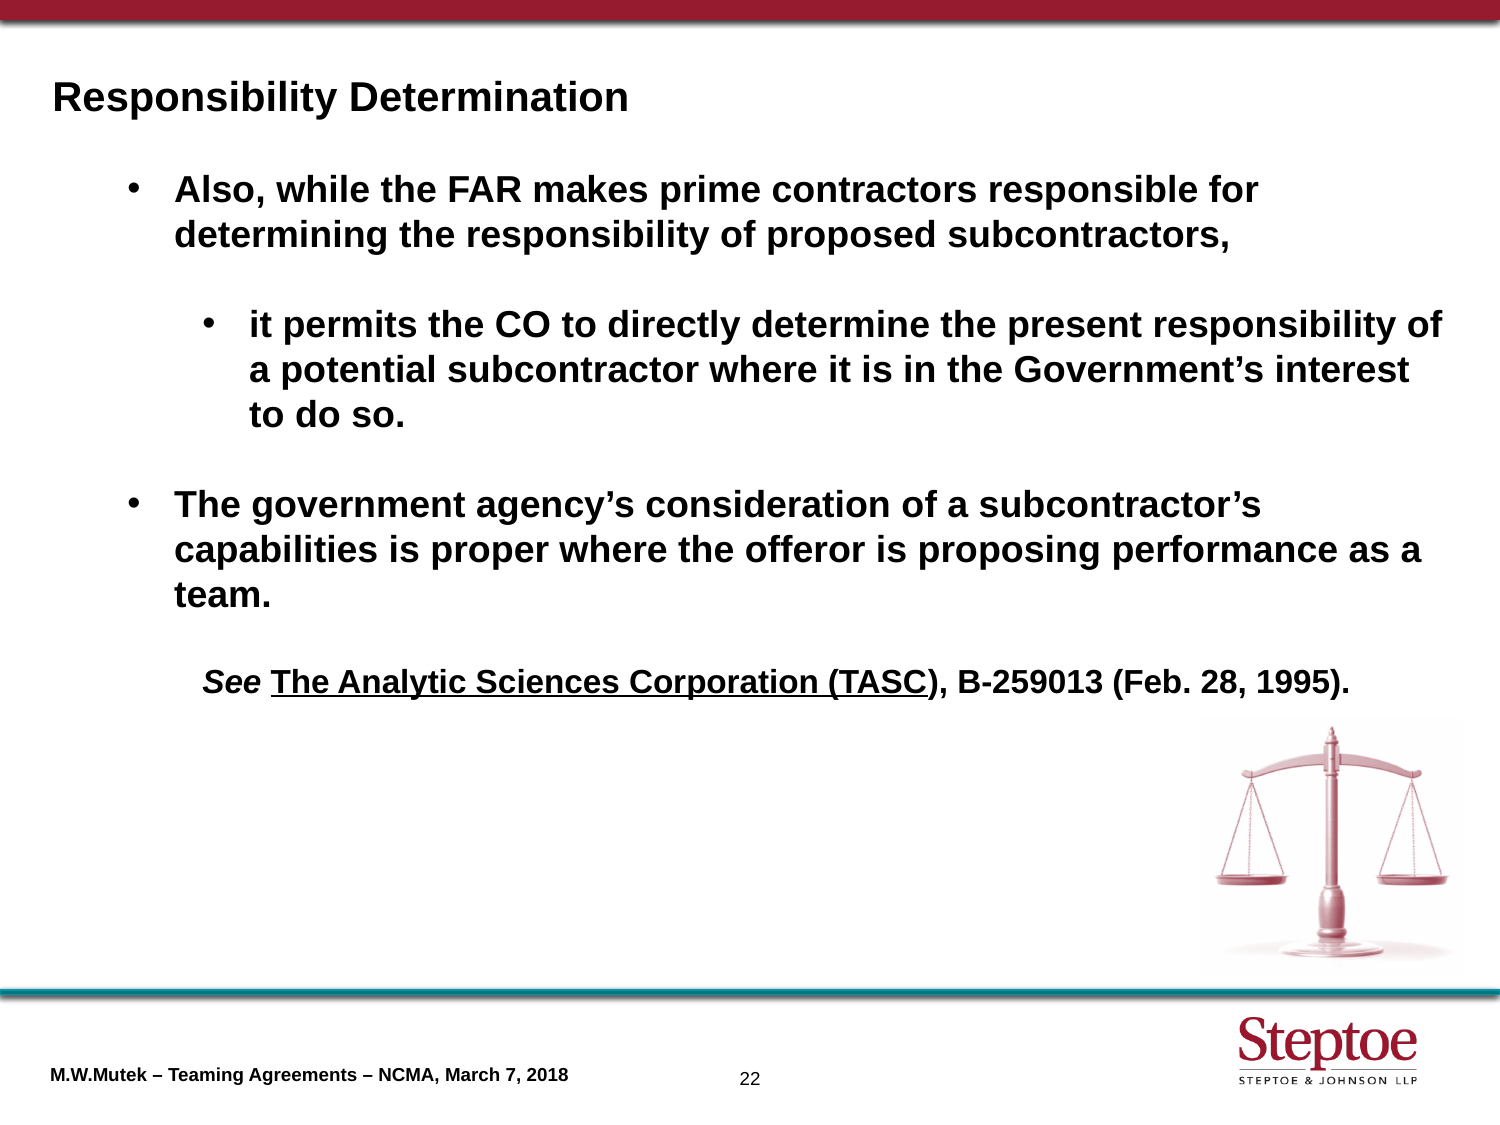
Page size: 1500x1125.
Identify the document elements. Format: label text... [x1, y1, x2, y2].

picture [1238, 1016, 1417, 1085]
text_box Responsibility Determination Also, while the FAR makes prime contractors responsible for determining the responsibility of proposed subcontractors, it permits the CO to directly determine the present responsibility of a potential subcontractor where it is in the Government’s interest to do so. The government agency’s consideration of a subcontractor’s capabilities is proper where the offeror is proposing performance as a team. See The Analytic Sciences Corporation (TASC), B-259013 (Feb. 28, 1995). [37, 62, 1463, 843]
picture [1199, 716, 1463, 979]
footer M.W.Mutek – Teaming Agreements – NCMA, March 7, 2018 [50, 1062, 650, 1114]
slide_number 22 [688, 1066, 812, 1105]
